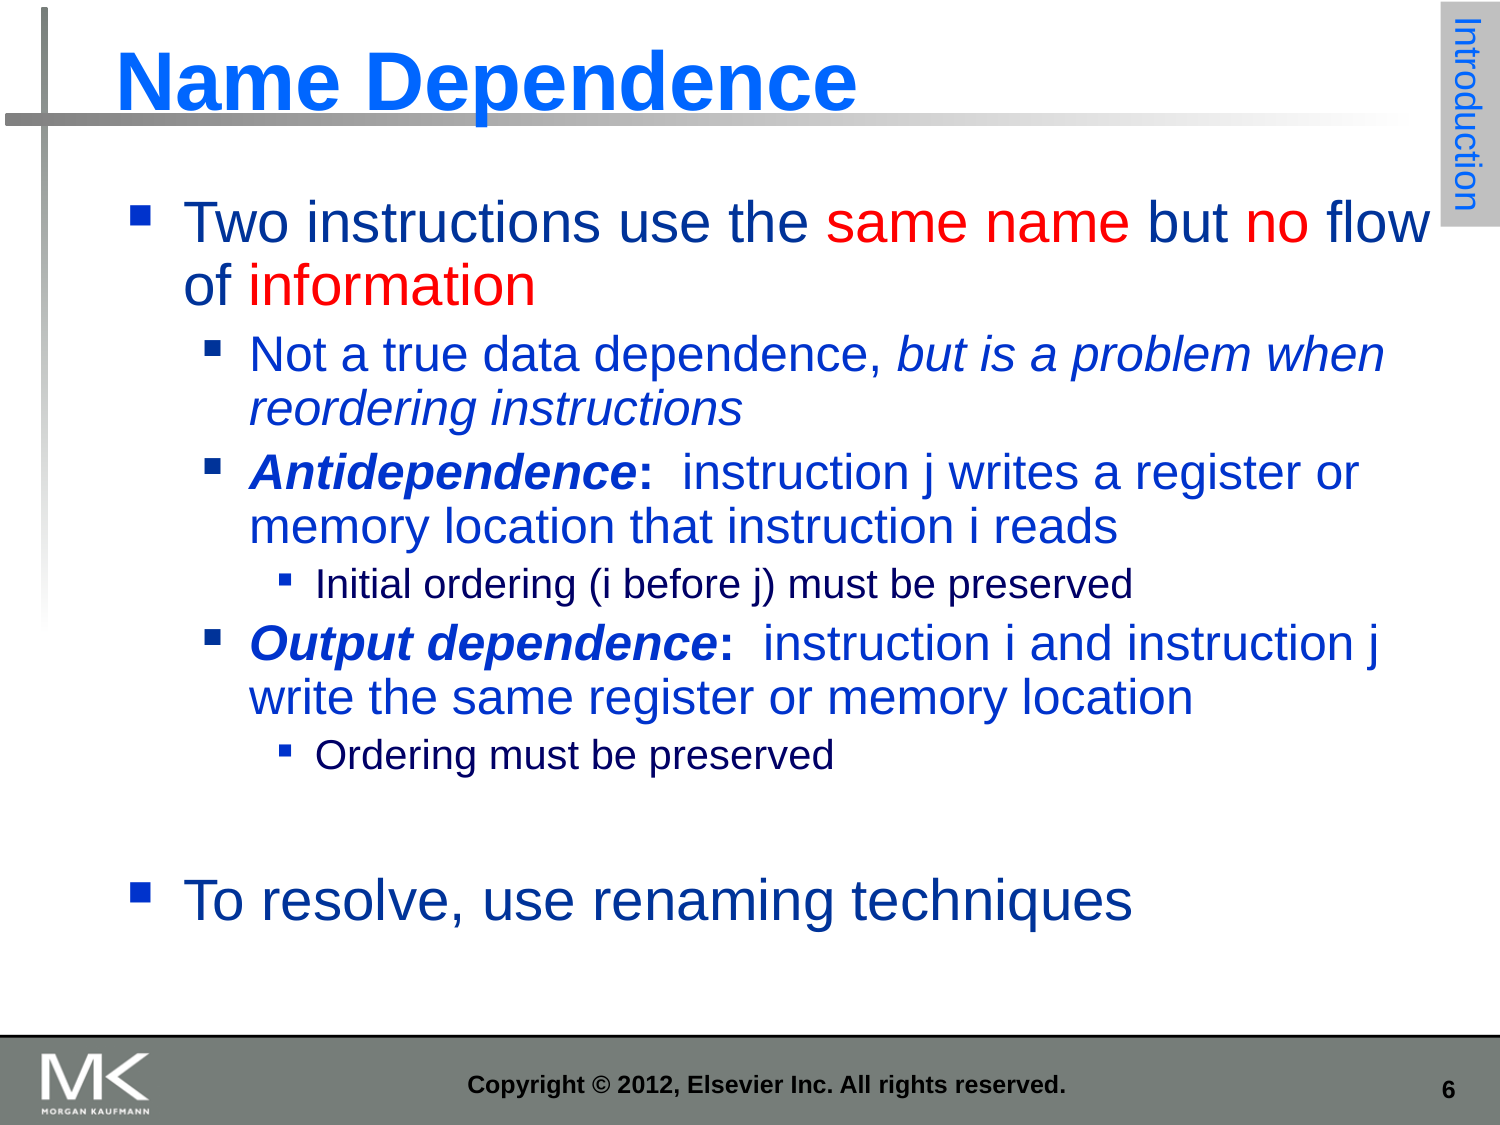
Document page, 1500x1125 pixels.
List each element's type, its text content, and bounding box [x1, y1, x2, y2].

title Name Dependence [100, 18, 1440, 135]
picture [29, 1046, 160, 1123]
text_box Introduction [1440, 1, 1500, 227]
footer Copyright © 2012, Elsevier Inc. All rights reserved. [170, 1046, 1365, 1106]
list Two instructions use the same name but no flow of information Not a true data dependence, but is a problem when reordering instructions Antidependence: instruction j writes a register or memory location that instruction i reads Initial ordering (i before j) must be preserved Output dependence: instruction i and instruction j write the same register or memory location Ordering must be preserved To resolve, use renaming techniques [111, 184, 1470, 1024]
